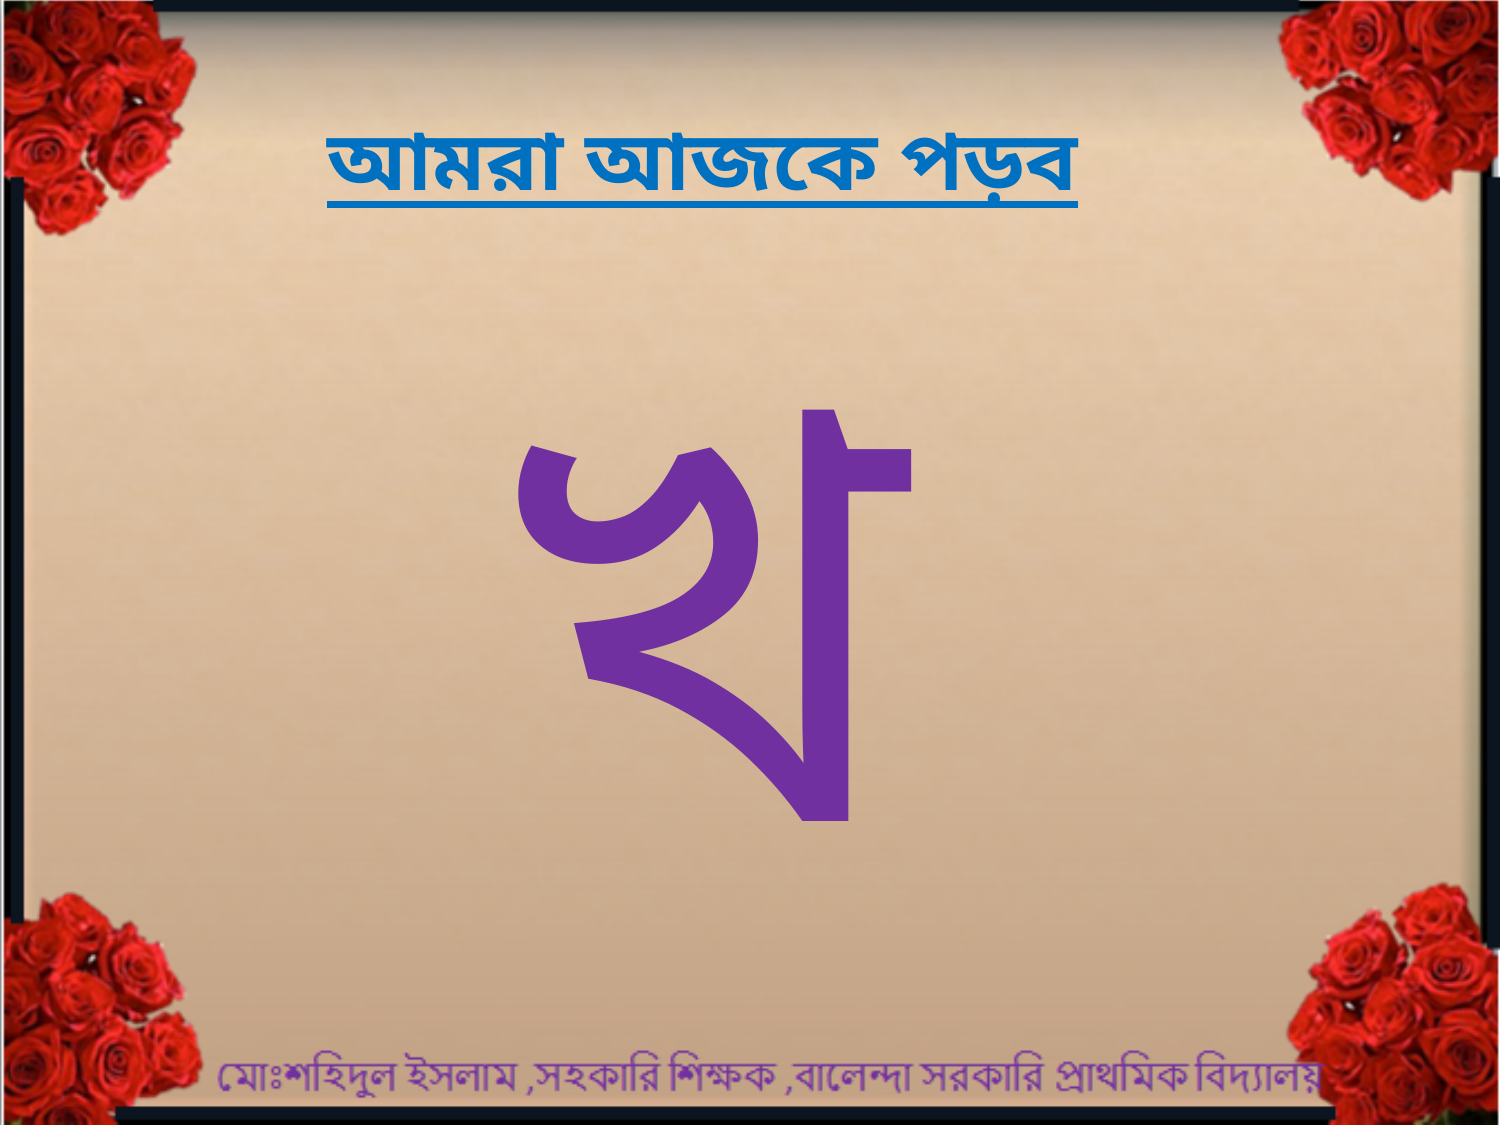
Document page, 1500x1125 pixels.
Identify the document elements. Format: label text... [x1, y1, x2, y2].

text_box খ [474, 216, 563, 994]
text_box আমরা আজকে পড়ব [312, 99, 1188, 215]
picture [0, 0, 1500, 1125]
